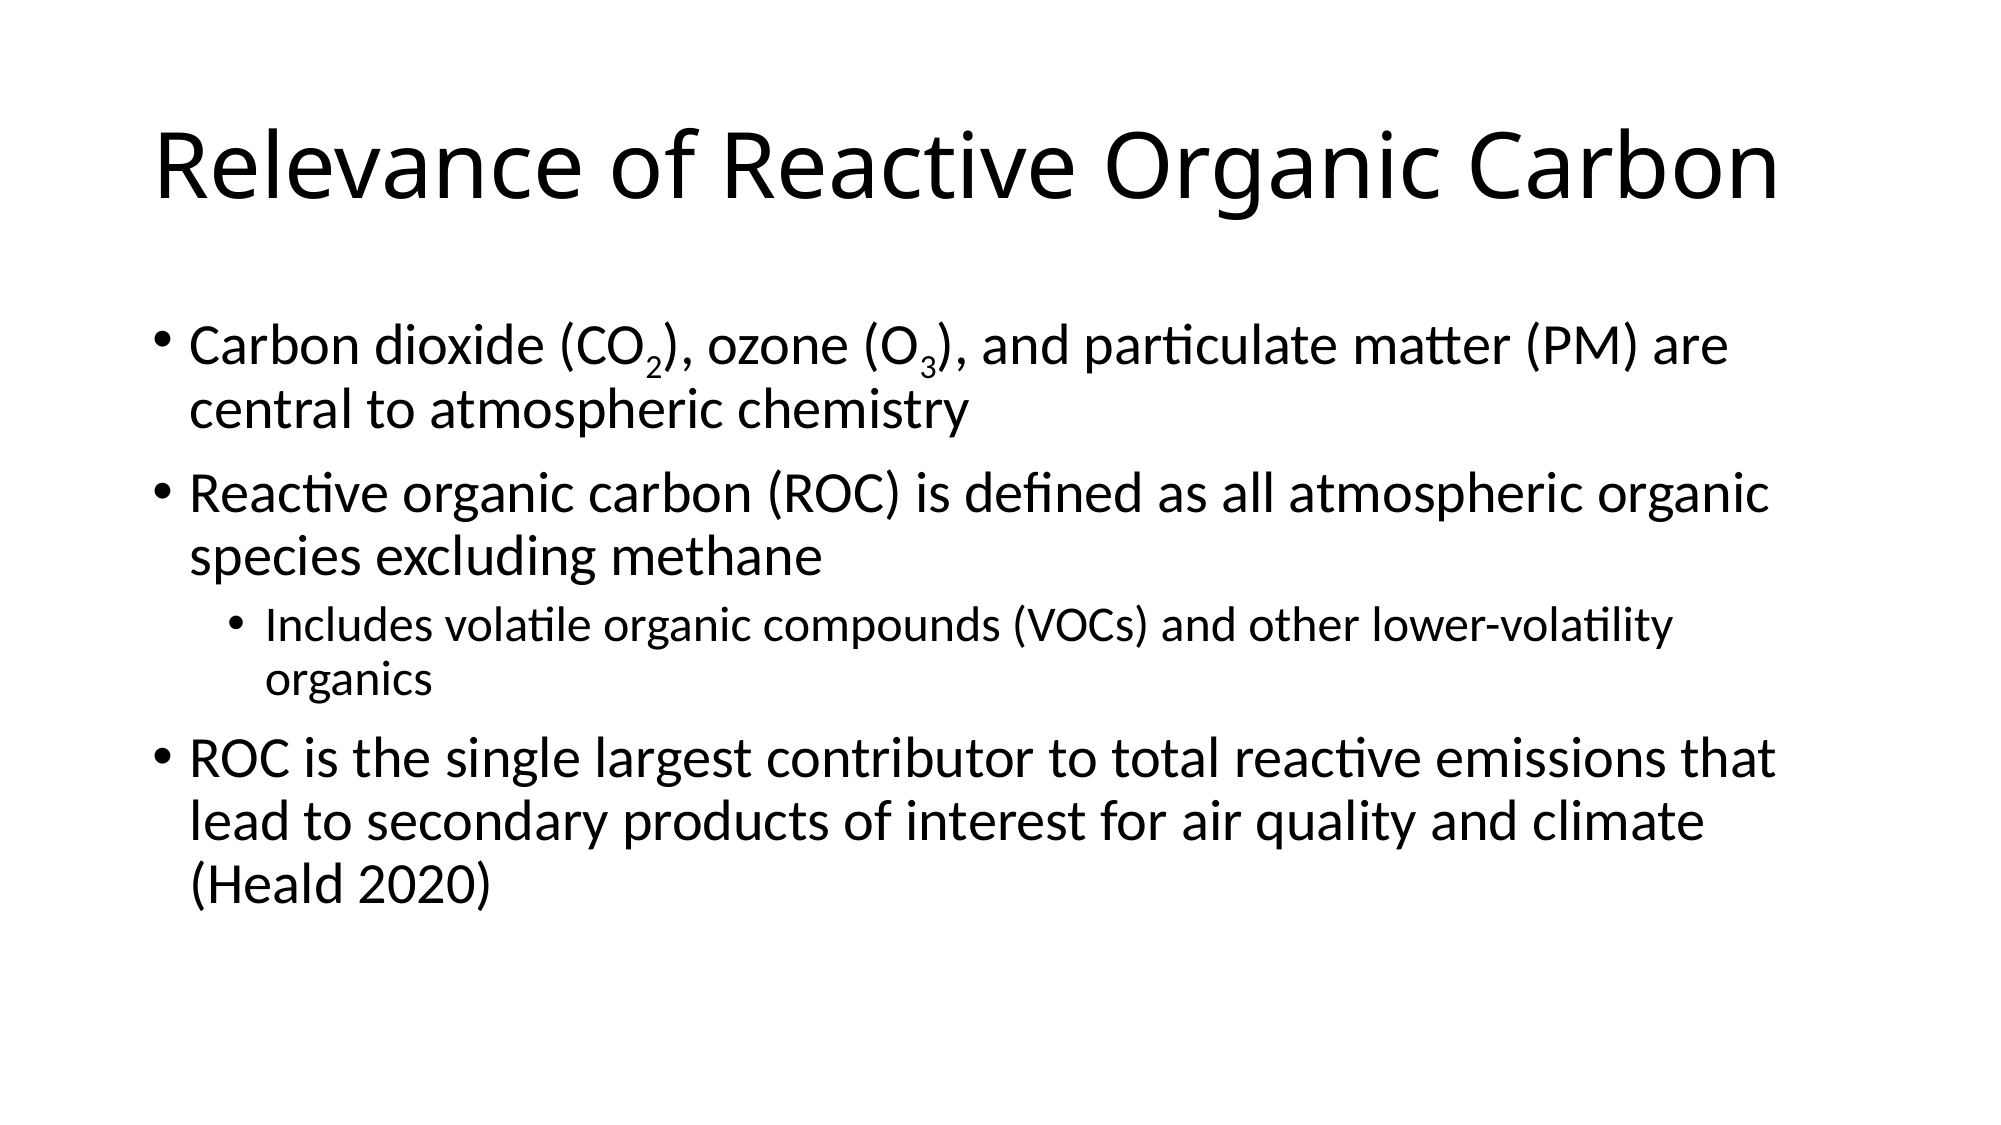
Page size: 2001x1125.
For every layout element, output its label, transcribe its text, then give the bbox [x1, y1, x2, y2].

title Relevance of Reactive Organic Carbon [137, 59, 1863, 278]
list Carbon dioxide (CO2), ozone (O3), and particulate matter (PM) are central to atmospheric chemistry Reactive organic carbon (ROC) is defined as all atmospheric organic species excluding methane Includes volatile organic compounds (VOCs) and other lower-volatility organics ROC is the single largest contributor to total reactive emissions that lead to secondary products of interest for air quality and climate (Heald 2020) [137, 299, 1863, 1014]
